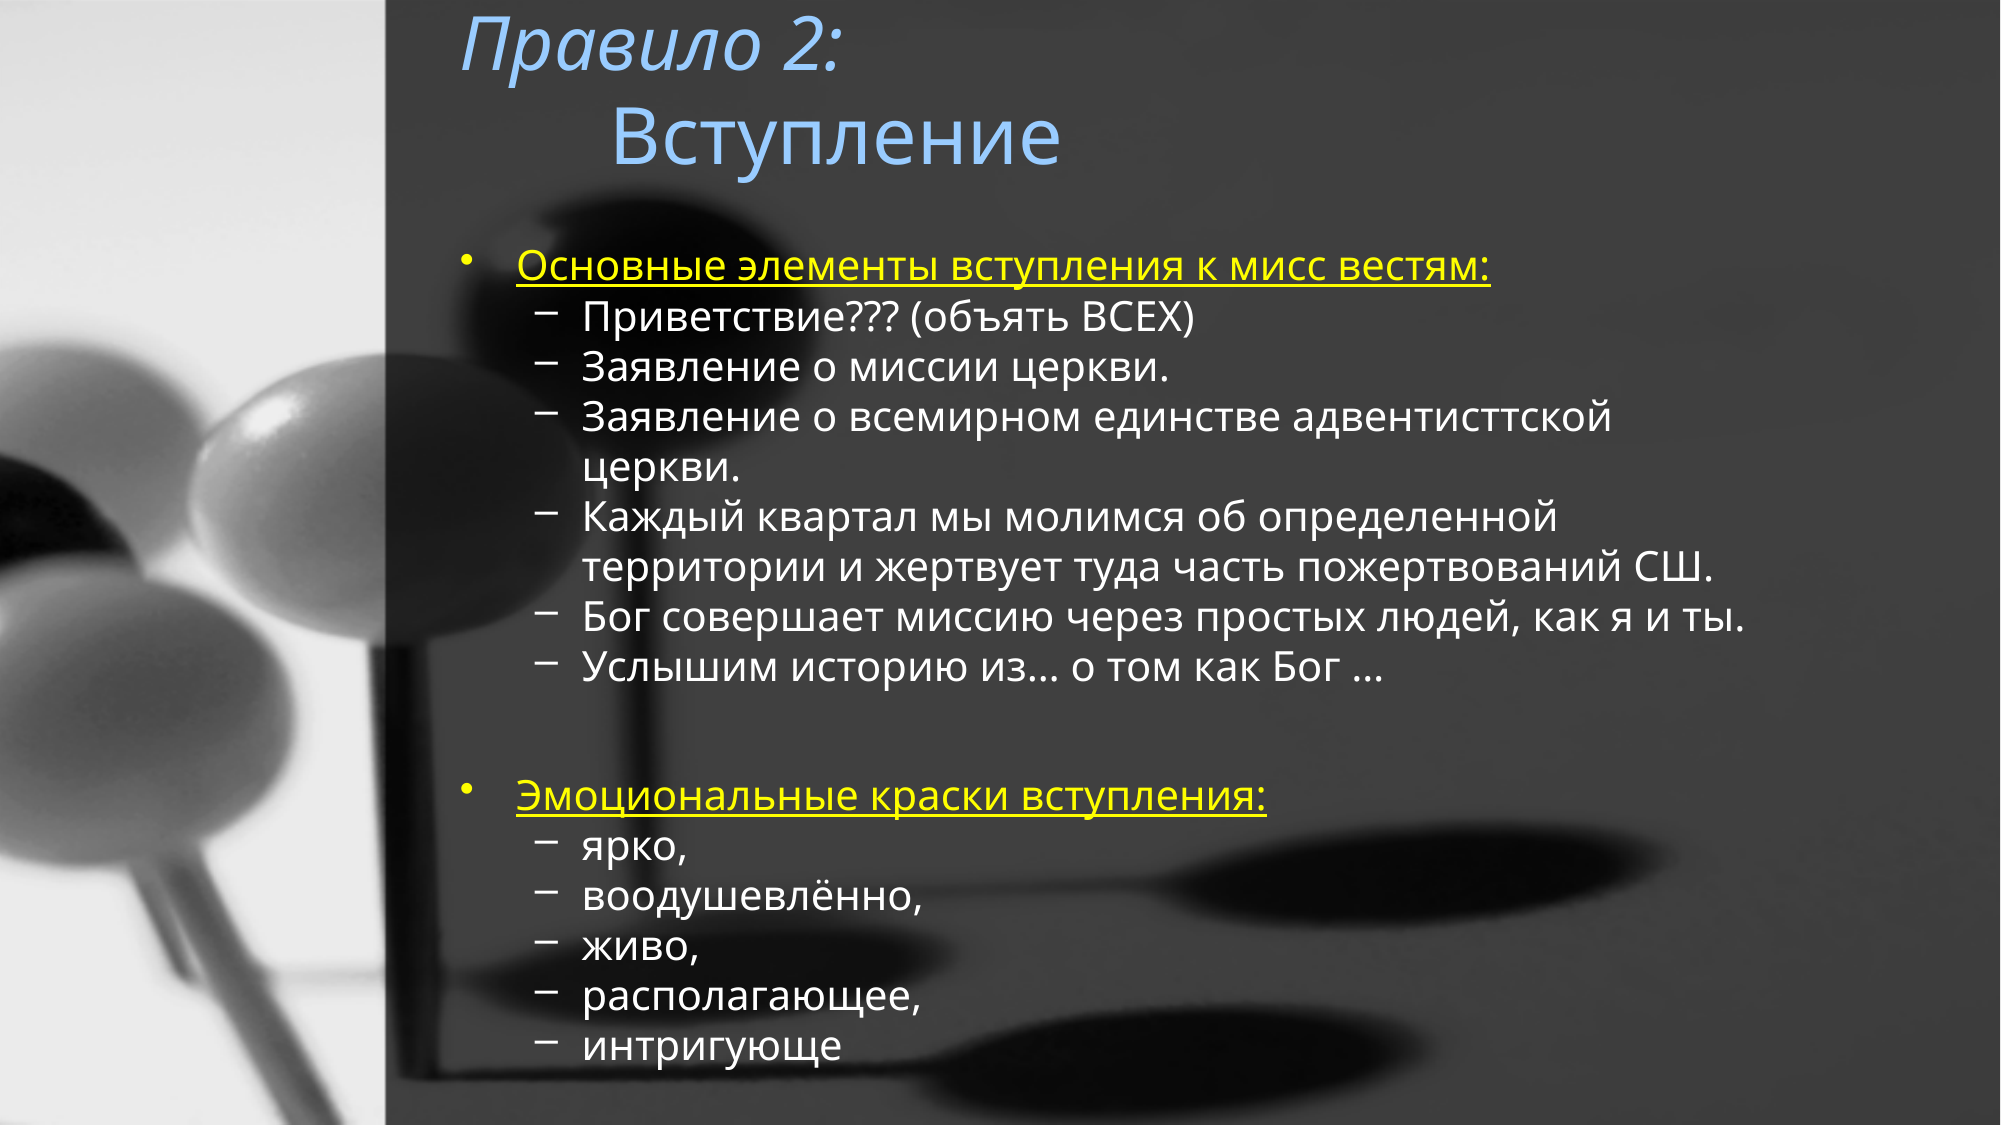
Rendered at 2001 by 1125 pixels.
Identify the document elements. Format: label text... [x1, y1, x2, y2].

title Правило 2: Вступление [444, 3, 1749, 173]
picture [0, 0, 2001, 1125]
list Основные элементы вступления к мисс вестям: Приветствие??? (объять ВСЕХ) Заявление о миссии церкви. Заявление о всемирном единстве адвентисттской церкви. Каждый квартал мы молимся об определенной территории и жертвует туда часть пожертвований СШ. Бог совершает миссию через простых людей, как я и ты. Услышим историю из… о том как Бог … Эмоциональные краски вступления: ярко, воодушевлённо, живо, располагающее, интригующе [444, 231, 1792, 1000]
